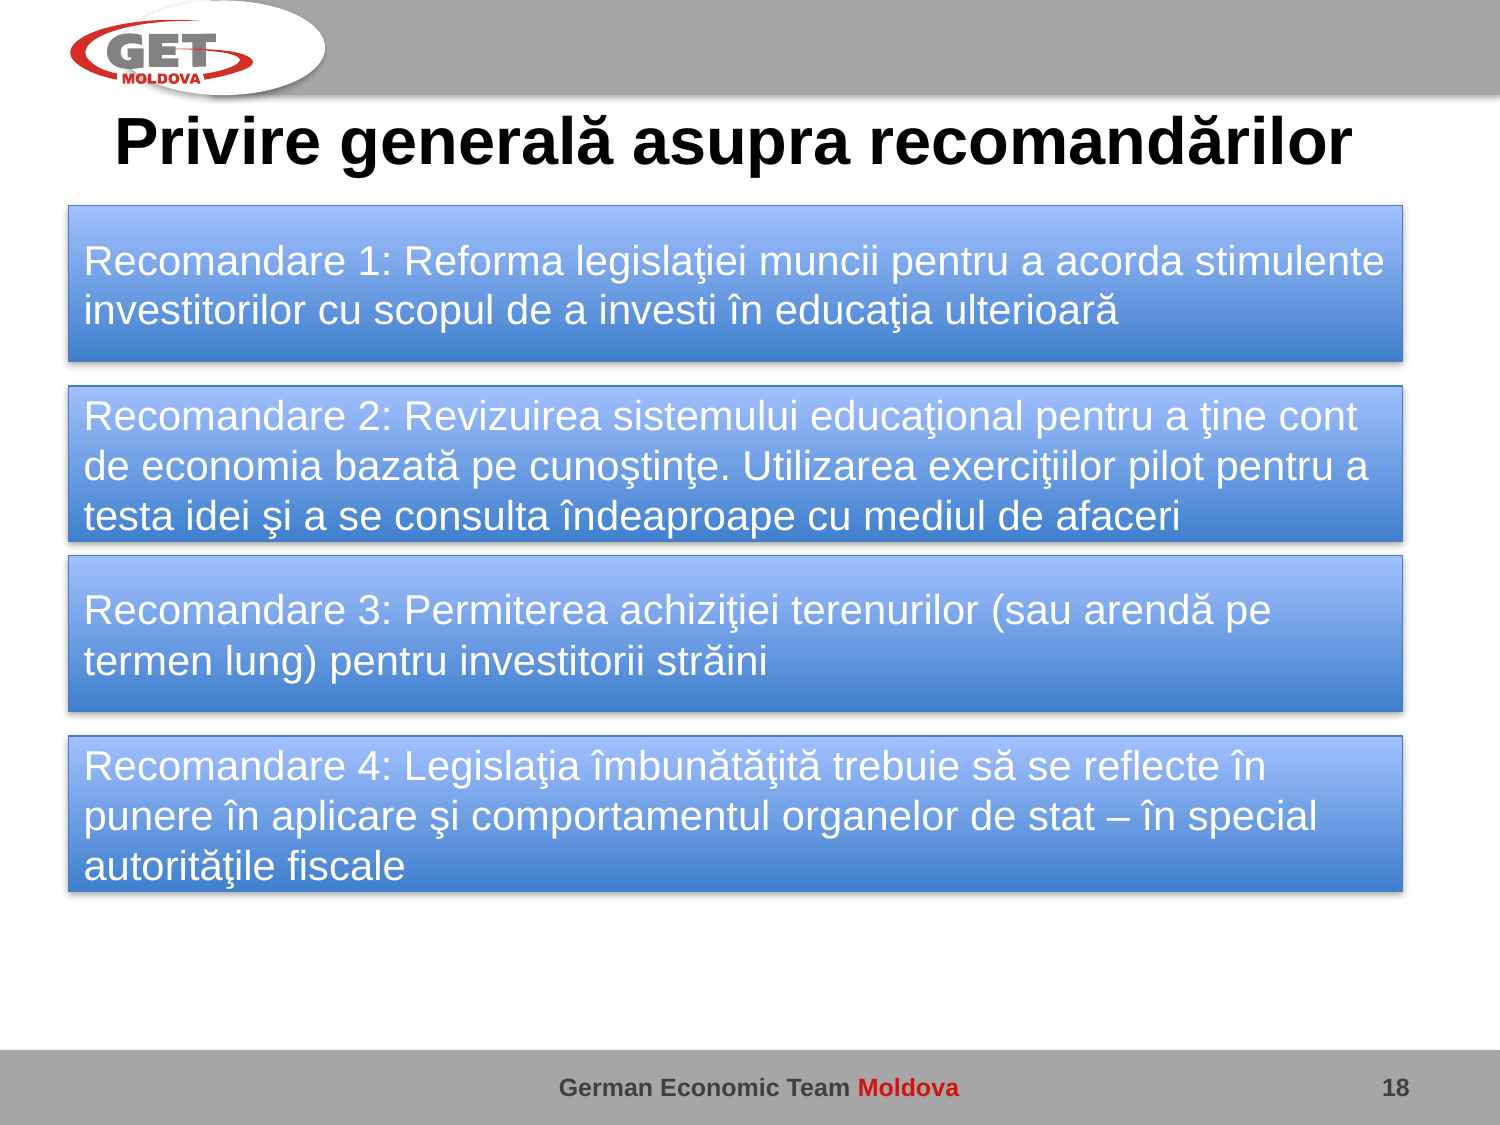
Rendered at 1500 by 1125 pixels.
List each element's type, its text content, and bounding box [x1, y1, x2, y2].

text_box Recomandare 3: Permiterea achiziţiei terenurilor (sau arendă pe termen lung) pentru investitorii străini [68, 555, 1403, 712]
title Privire generală asupra recomandărilor [68, 90, 1419, 184]
text_box Recomandare 2: Revizuirea sistemului educaţional pentru a ţine cont de economia bazată pe cunoştinţe. Utilizarea exerciţiilor pilot pentru a testa idei şi a se consulta îndeaproape cu mediul de afaceri [68, 385, 1403, 542]
text_box Recomandare 1: Reforma legislaţiei muncii pentru a acorda stimulente investitorilor cu scopul de a investi în educaţia ulterioară [68, 205, 1403, 362]
text_box 18 [1316, 1069, 1425, 1103]
text_box Recomandare 4: Legislaţia îmbunătăţită trebuie să se reflecte în punere în aplicare şi comportamentul organelor de stat – în special autorităţile fiscale [68, 735, 1403, 892]
